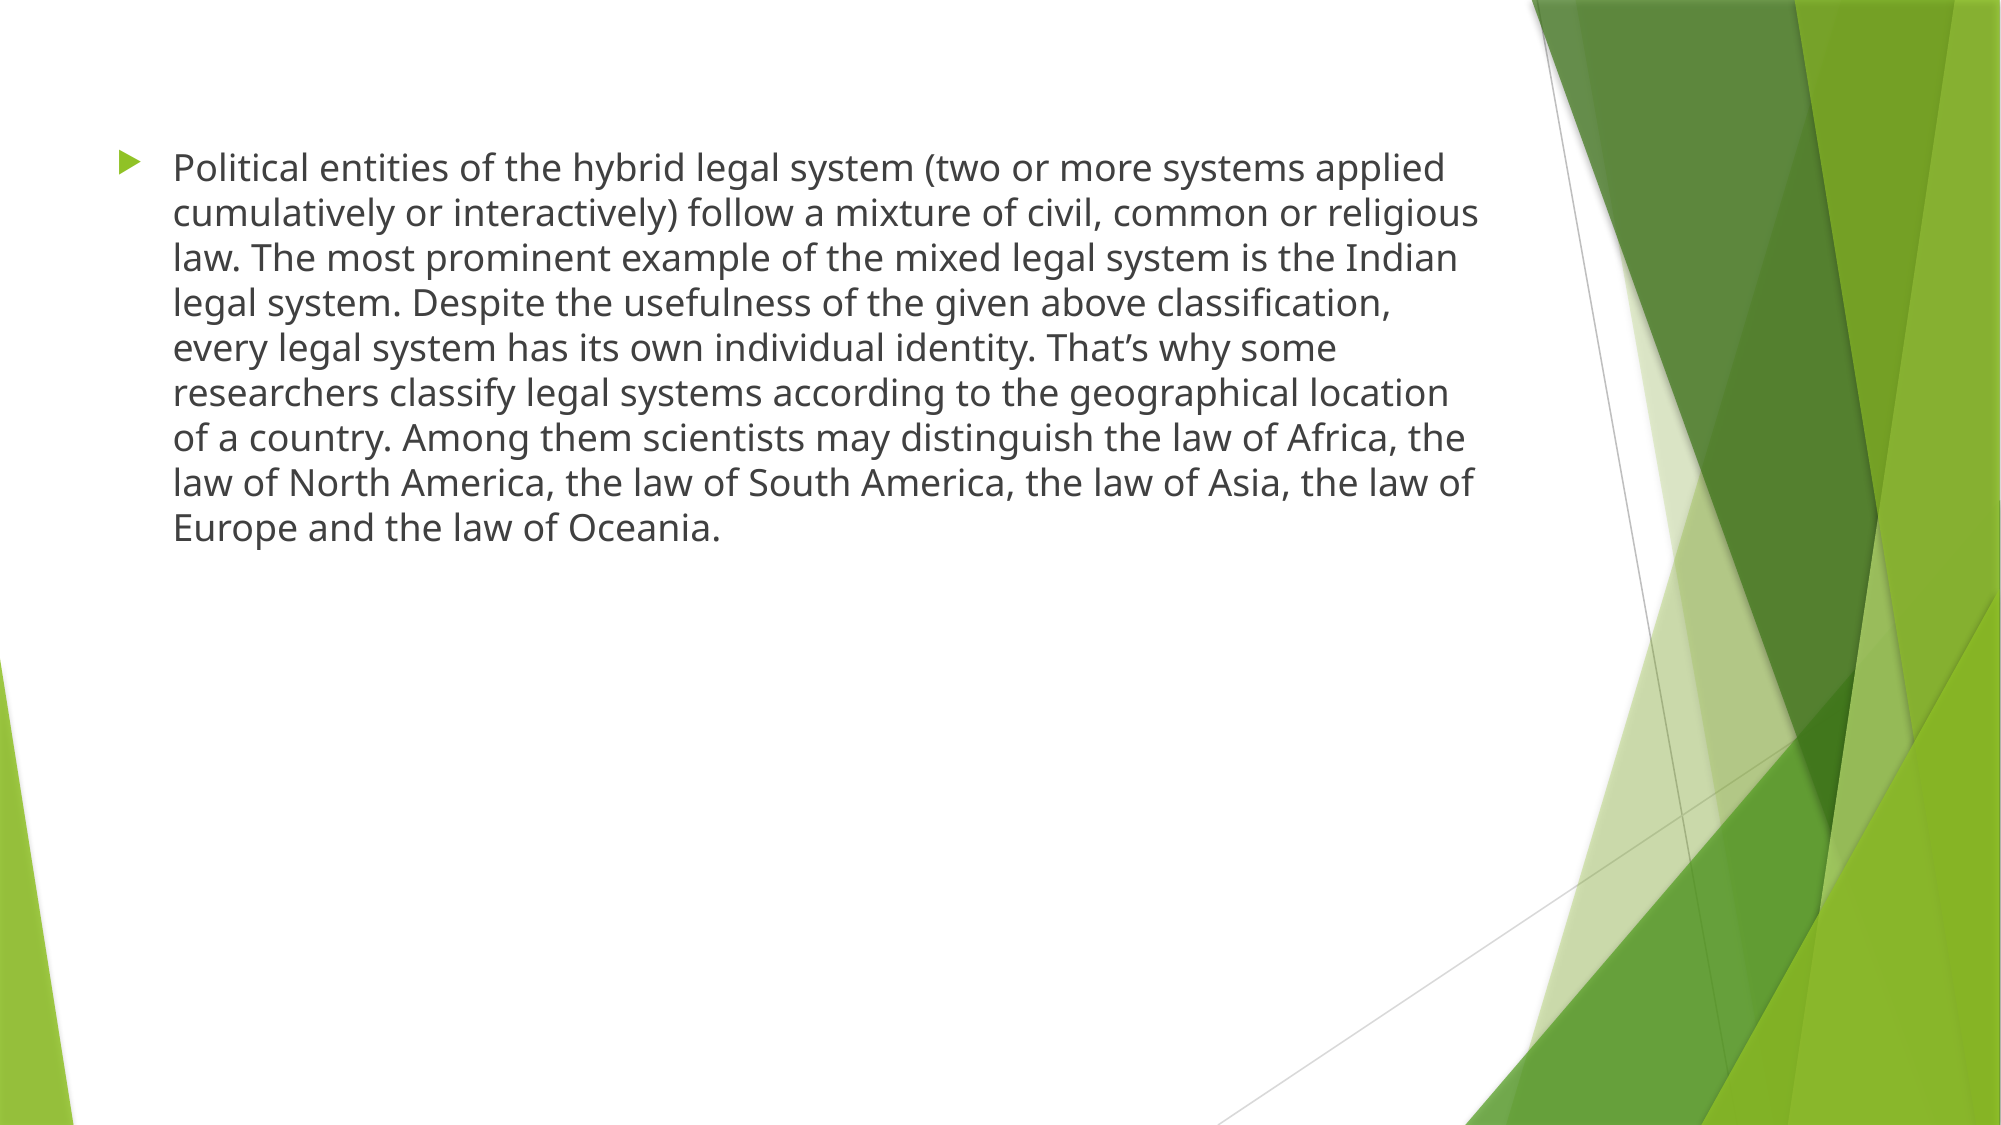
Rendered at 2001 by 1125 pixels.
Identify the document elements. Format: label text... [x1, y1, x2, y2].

list Political entities of the hybrid legal system (two or more systems applied cumulatively or interactively) follow a mixture of civil, common or religious law. The most prominent example of the mixed legal system is the Indian legal system. Despite the usefulness of the given above classification, every legal system has its own individual identity. That’s why some researchers classify legal systems according to the geographical location of a country. Among them scientists may distinguish the law of Africa, the law of North America, the law of South America, the law of Asia, the law of Europe and the law of Oceania. [101, 136, 1512, 774]
